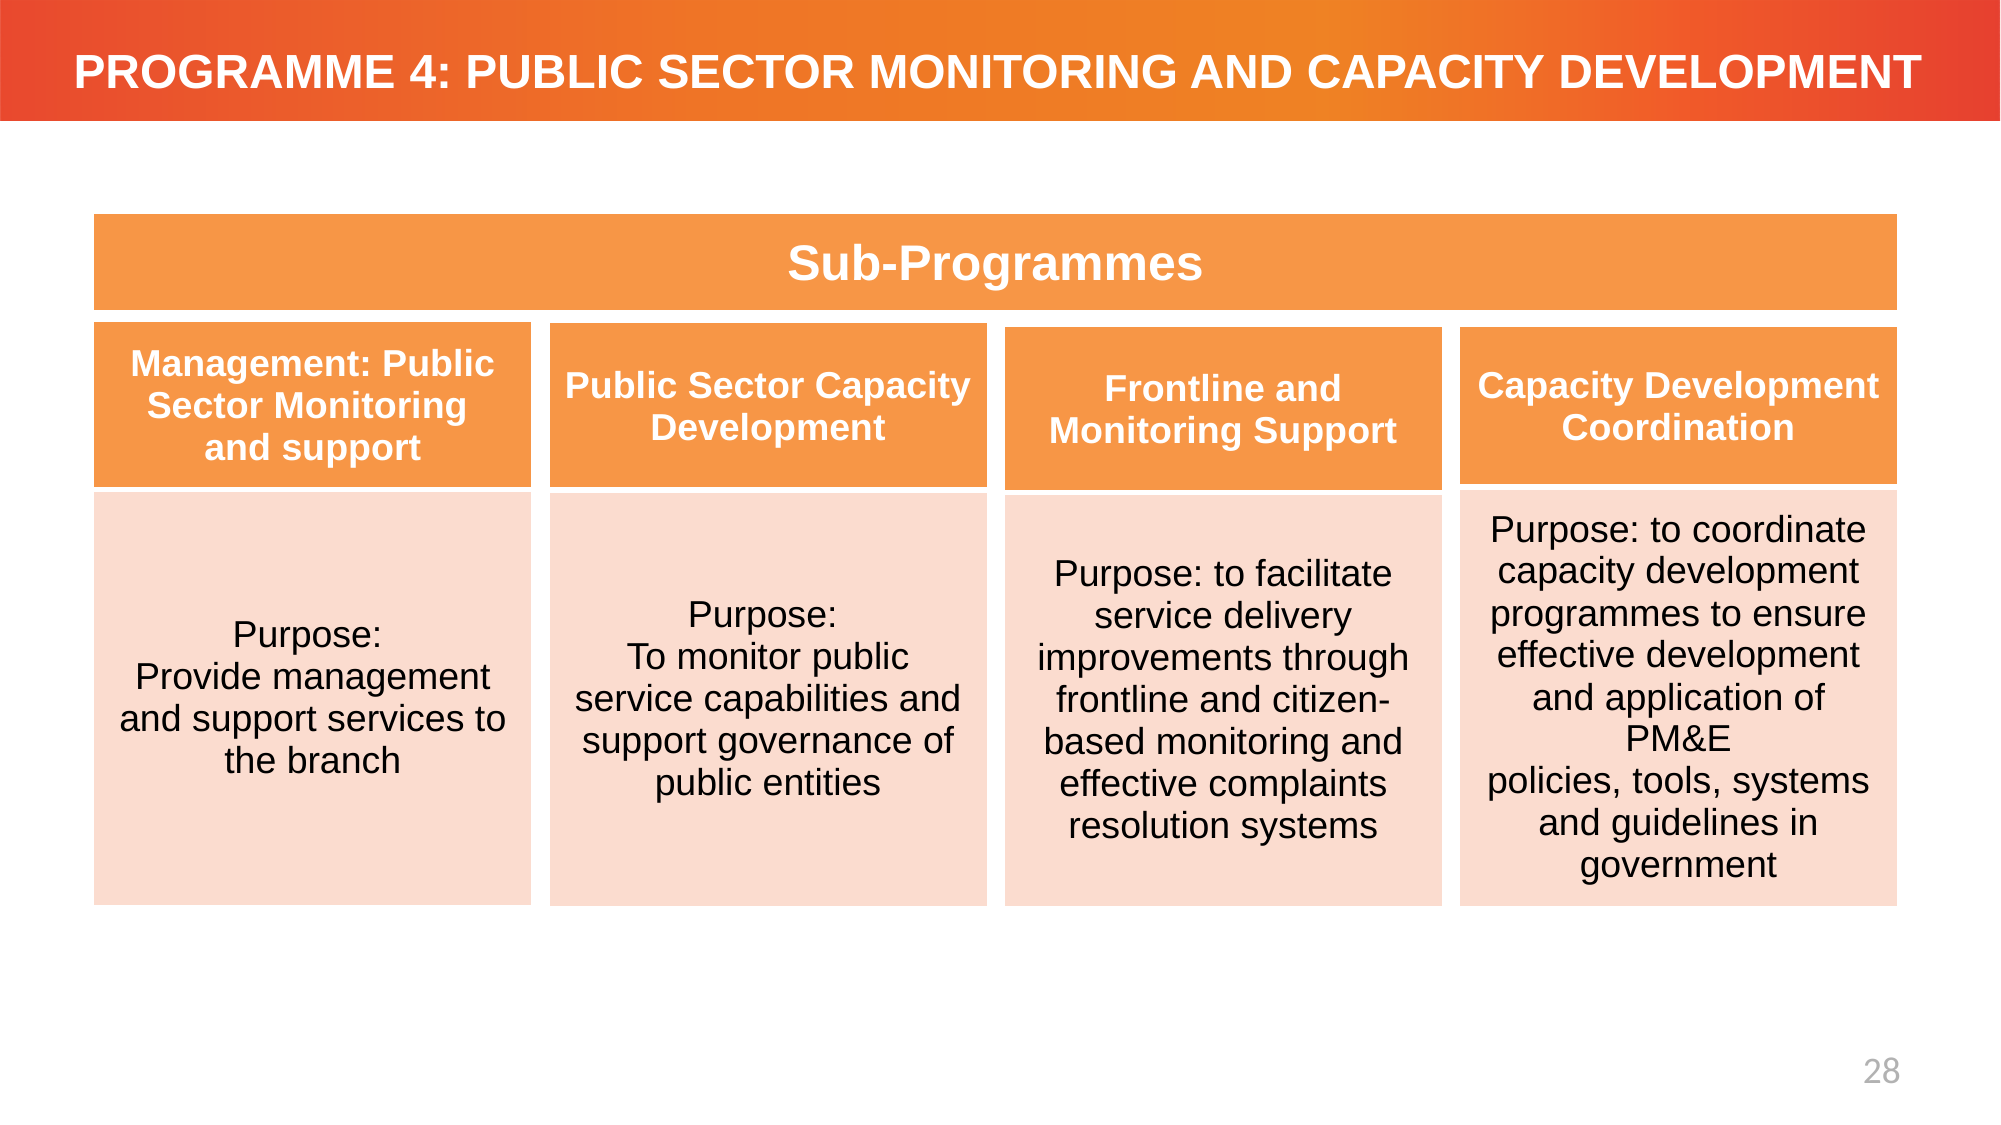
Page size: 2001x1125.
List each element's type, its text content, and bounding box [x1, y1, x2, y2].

title PROGRAMME 4: PUBLIC SECTOR MONITORING AND CAPACITY DEVELOPMENT [71, 38, 1929, 229]
picture [0, 0, 2001, 121]
table_cell Purpose: to facilitate service delivery improvements through frontline and citizen-based monitoring and effective complaints resolution systems [1005, 495, 1442, 906]
table_header Public Sector Capacity Development [550, 323, 987, 487]
table_header Sub-Programmes [94, 214, 1897, 310]
table_cell Purpose: Provide management and support services to the branch [94, 492, 531, 905]
table_header Capacity Development Coordination [1460, 327, 1897, 484]
slide_number 28 [1440, 1046, 1901, 1103]
table_header Frontline and Monitoring Support [1005, 327, 1442, 490]
table_cell Purpose: To monitor public service capabilities and support governance of public entities [550, 493, 987, 906]
table_header Management: Public Sector Monitoring and support [94, 322, 531, 487]
table_cell Purpose: to coordinate capacity development programmes to ensure effective development and application of PM&E policies, tools, systems and guidelines in government [1460, 490, 1897, 906]
